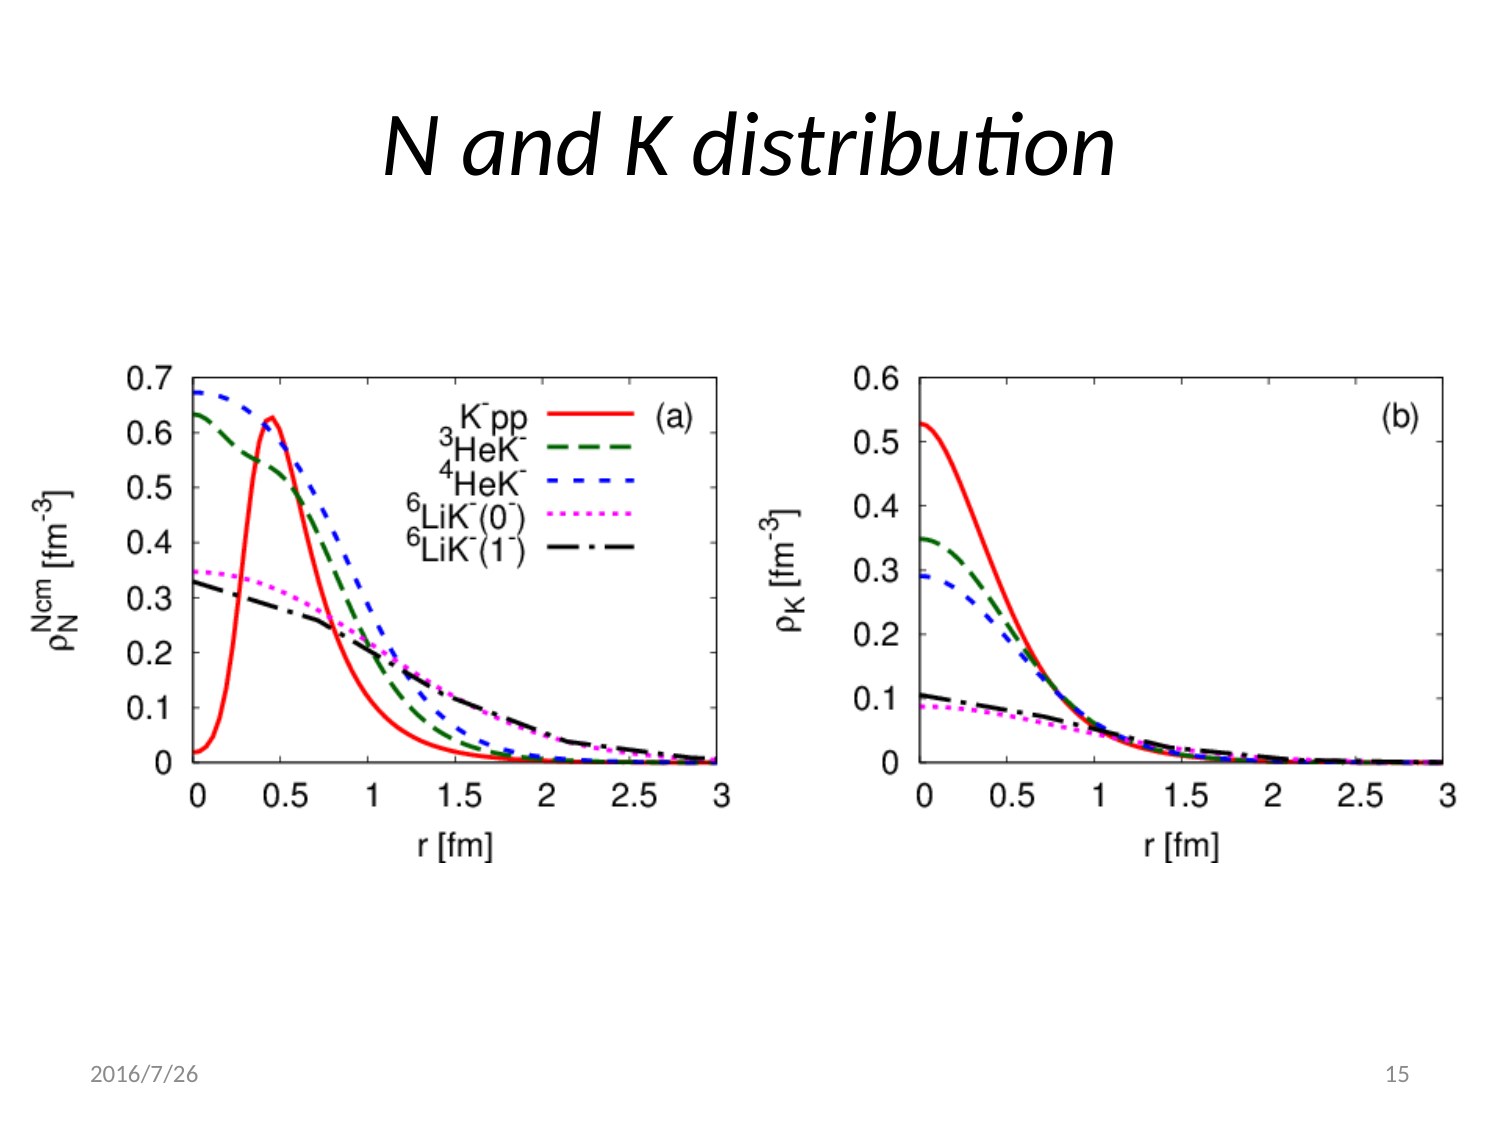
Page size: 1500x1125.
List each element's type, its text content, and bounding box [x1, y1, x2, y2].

title N and K distribution [75, 45, 1425, 233]
slide_number 15 [1074, 1042, 1425, 1103]
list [23, 337, 748, 864]
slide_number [75, 1042, 425, 1103]
picture [749, 337, 1500, 864]
